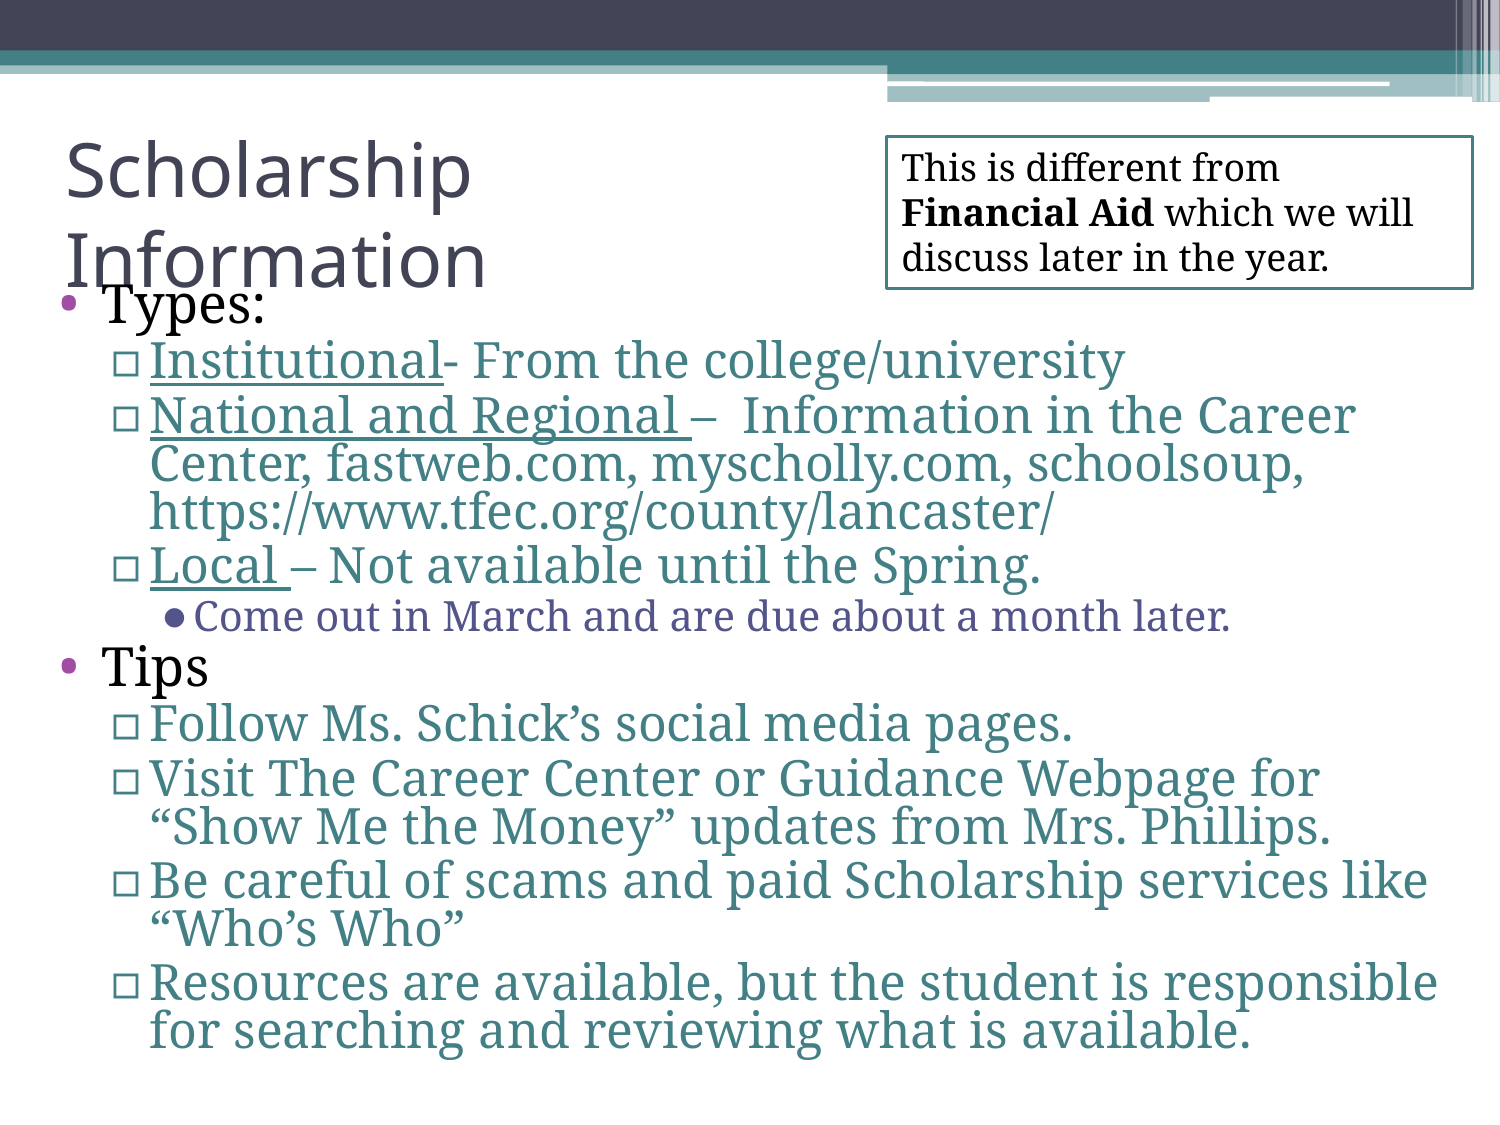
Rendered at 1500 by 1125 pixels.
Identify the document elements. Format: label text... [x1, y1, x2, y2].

list Types: Institutional- From the college/university National and Regional – Information in the Career Center, fastweb.com, myscholly.com, schoolsoup, https://www.tfec.org/county/lancaster/ Local – Not available until the Spring. Come out in March and are due about a month later. Tips Follow Ms. Schick’s social media pages. Visit The Career Center or Guidance Webpage for “Show Me the Money” updates from Mrs. Phillips. Be careful of scams and paid Scholarship services like “Who’s Who” Resources are available, but the student is responsible for searching and reviewing what is available. [26, 274, 1487, 1010]
text_box This is different from Financial Aid which we will discuss later in the year. [886, 136, 1473, 289]
title Scholarship Information [50, 125, 888, 274]
